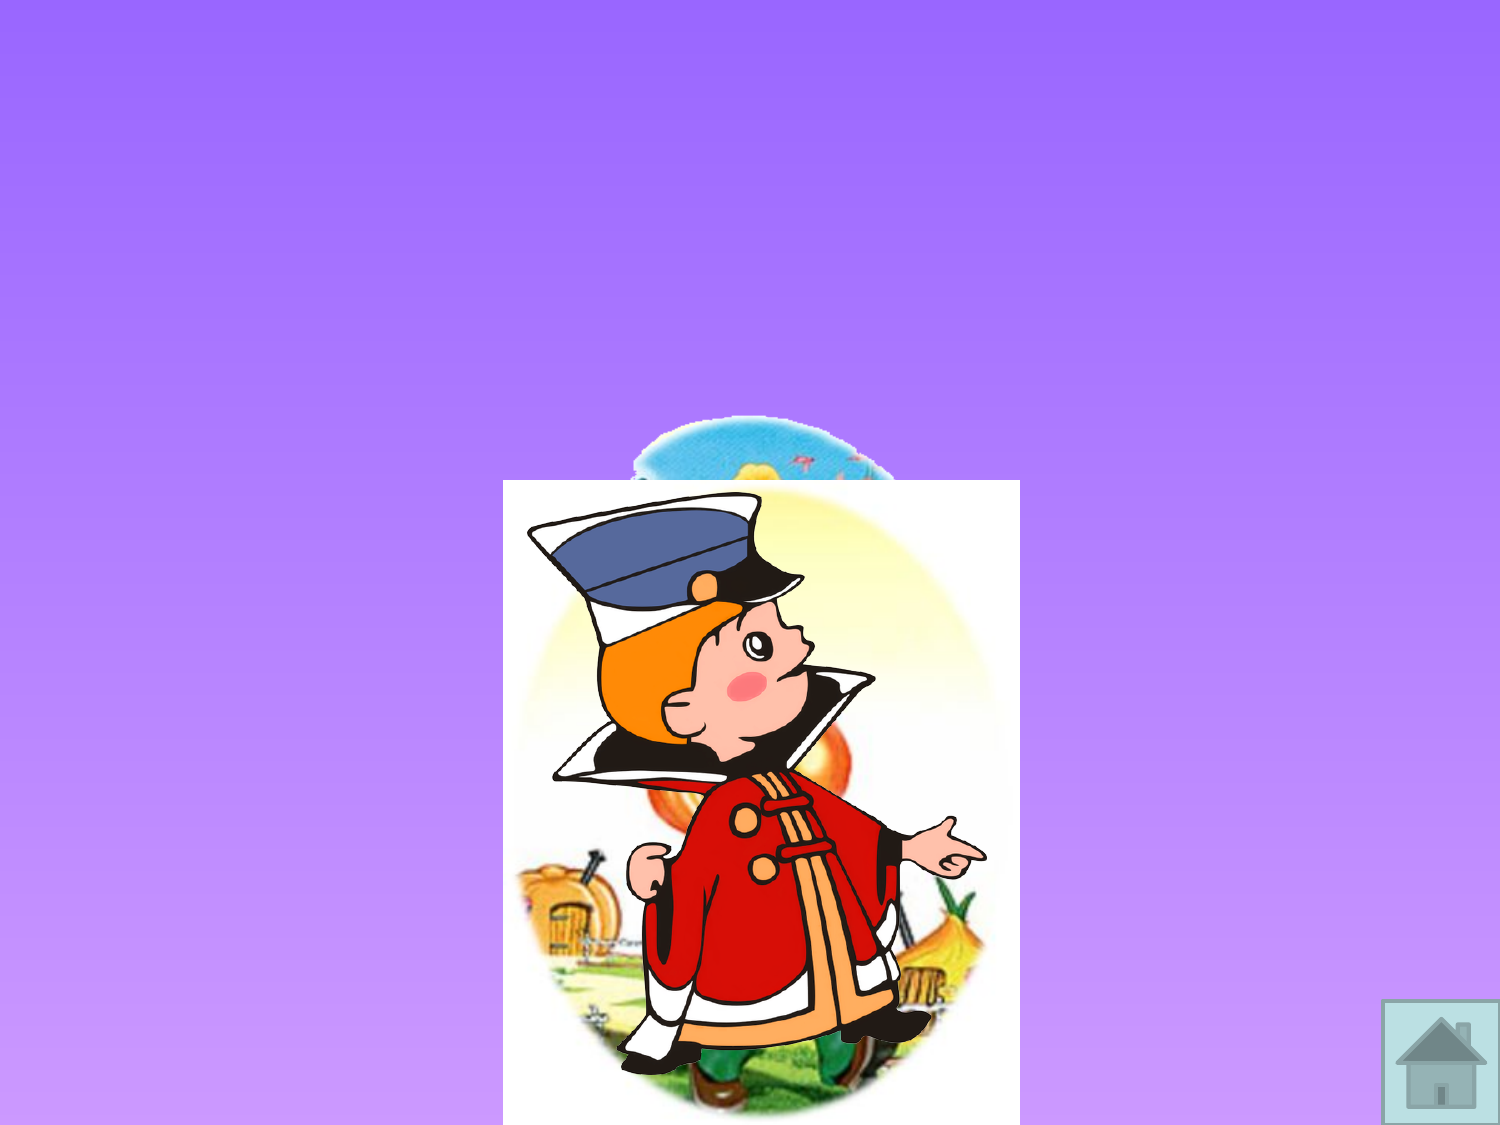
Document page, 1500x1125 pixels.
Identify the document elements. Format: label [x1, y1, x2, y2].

text_box [1381, 999, 1500, 1125]
picture [503, 409, 1020, 1125]
